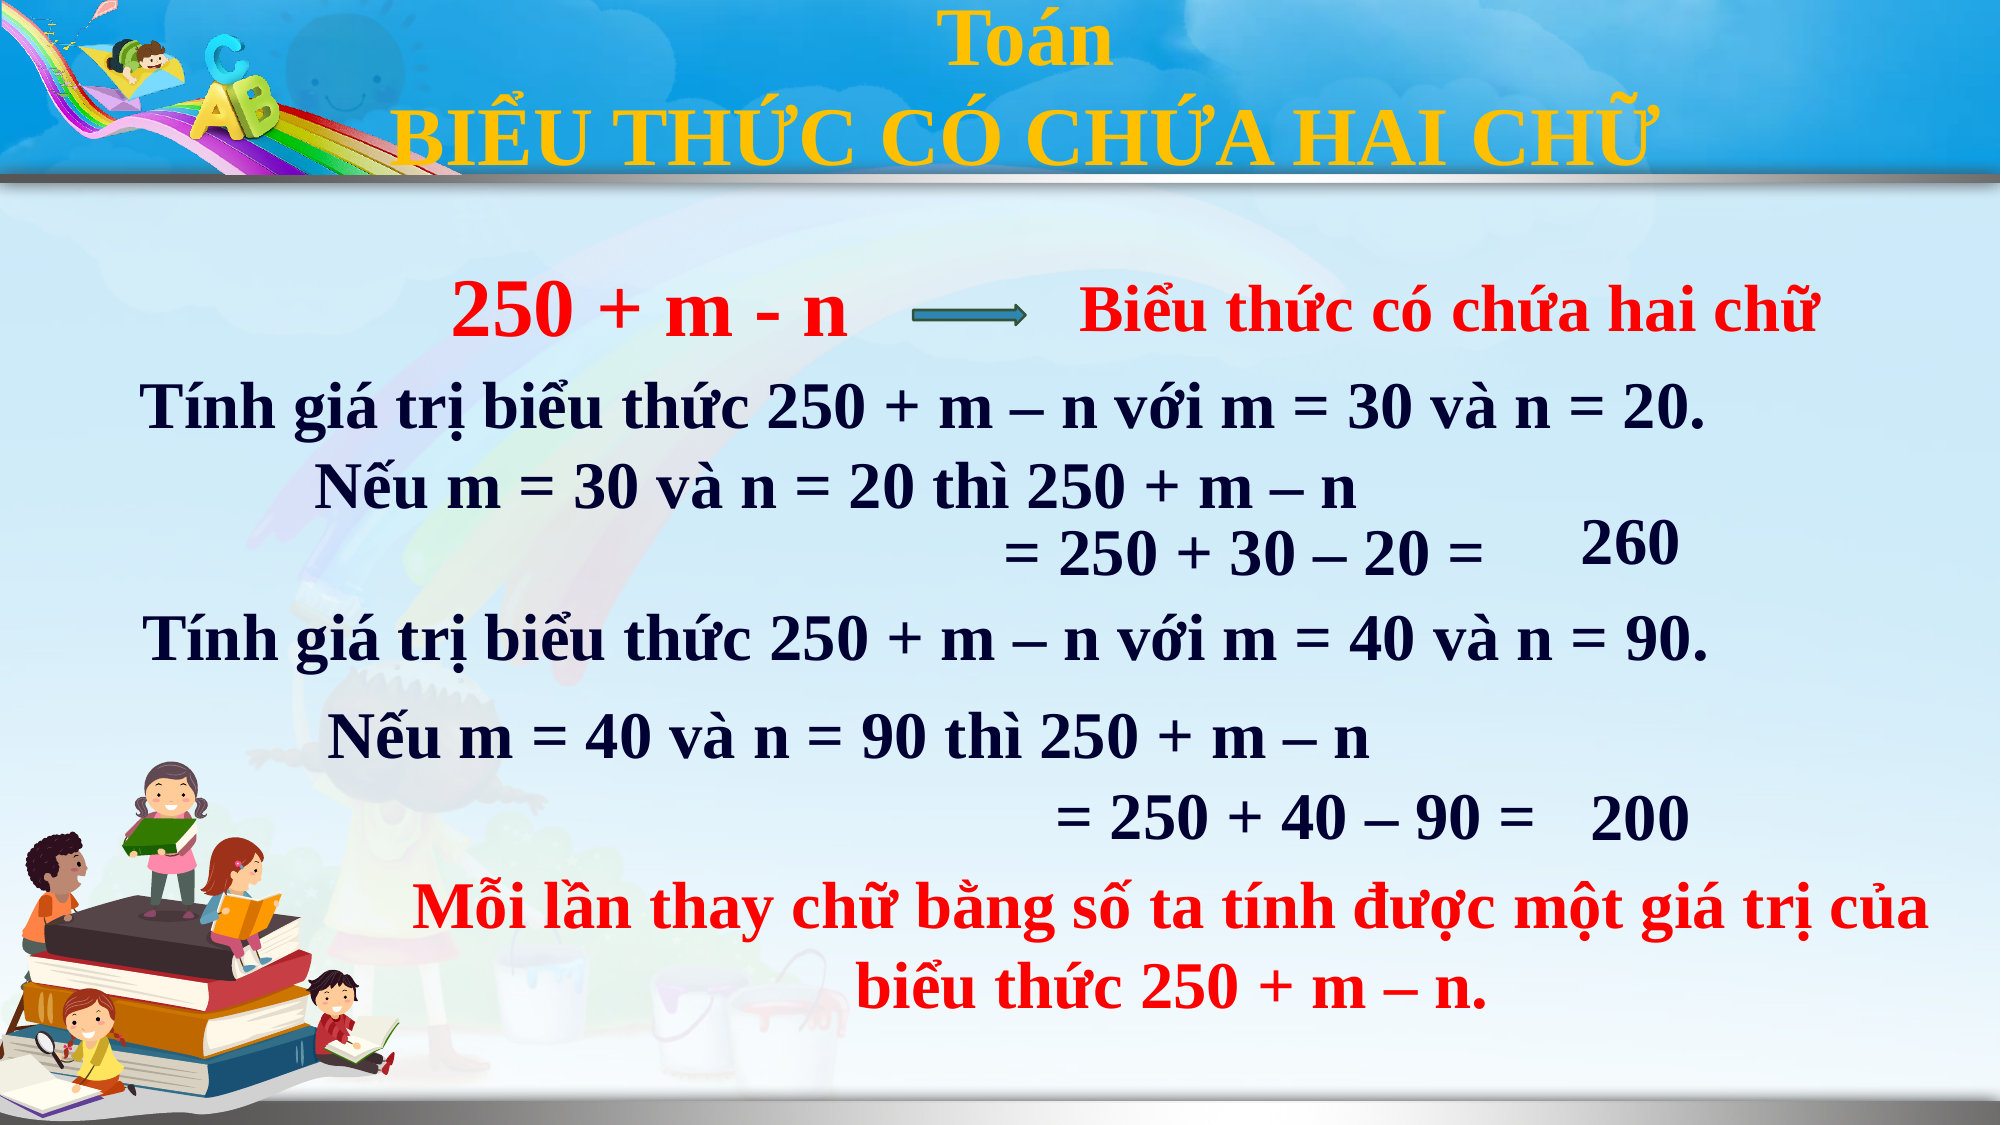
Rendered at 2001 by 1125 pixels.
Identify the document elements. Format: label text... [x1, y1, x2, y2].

text_box Toán BIỂU THỨC CÓ CHỨA HAI CHỮ [274, 0, 1777, 190]
text_box 260 [1478, 490, 1767, 585]
text_box 200 [1488, 765, 1777, 854]
text_box [913, 305, 1026, 325]
text_box Tính giá trị biểu thức 250 + m – n với m = 30 và n = 20. [125, 354, 1975, 450]
text_box = 250 + 40 – 90 = [921, 765, 1488, 854]
text_box Biểu thức có chứa hai chữ [993, 257, 1907, 352]
text_box Mỗi lần thay chữ bằng số ta tính được một giá trị của biểu thức 250 + m – n. [404, 854, 1975, 1030]
text_box Nếu m = 30 và n = 20 thì 250 + m – n [287, 434, 1588, 530]
picture [0, 0, 2000, 1125]
text_box = 250 + 30 – 20 = [937, 500, 1620, 586]
text_box Nếu m = 40 và n = 90 thì 250 + m – n [300, 684, 1600, 780]
text_box 250 + m - n [431, 245, 869, 354]
text_box Tính giá trị biểu thức 250 + m – n với m = 40 và n = 90. [127, 586, 1978, 681]
